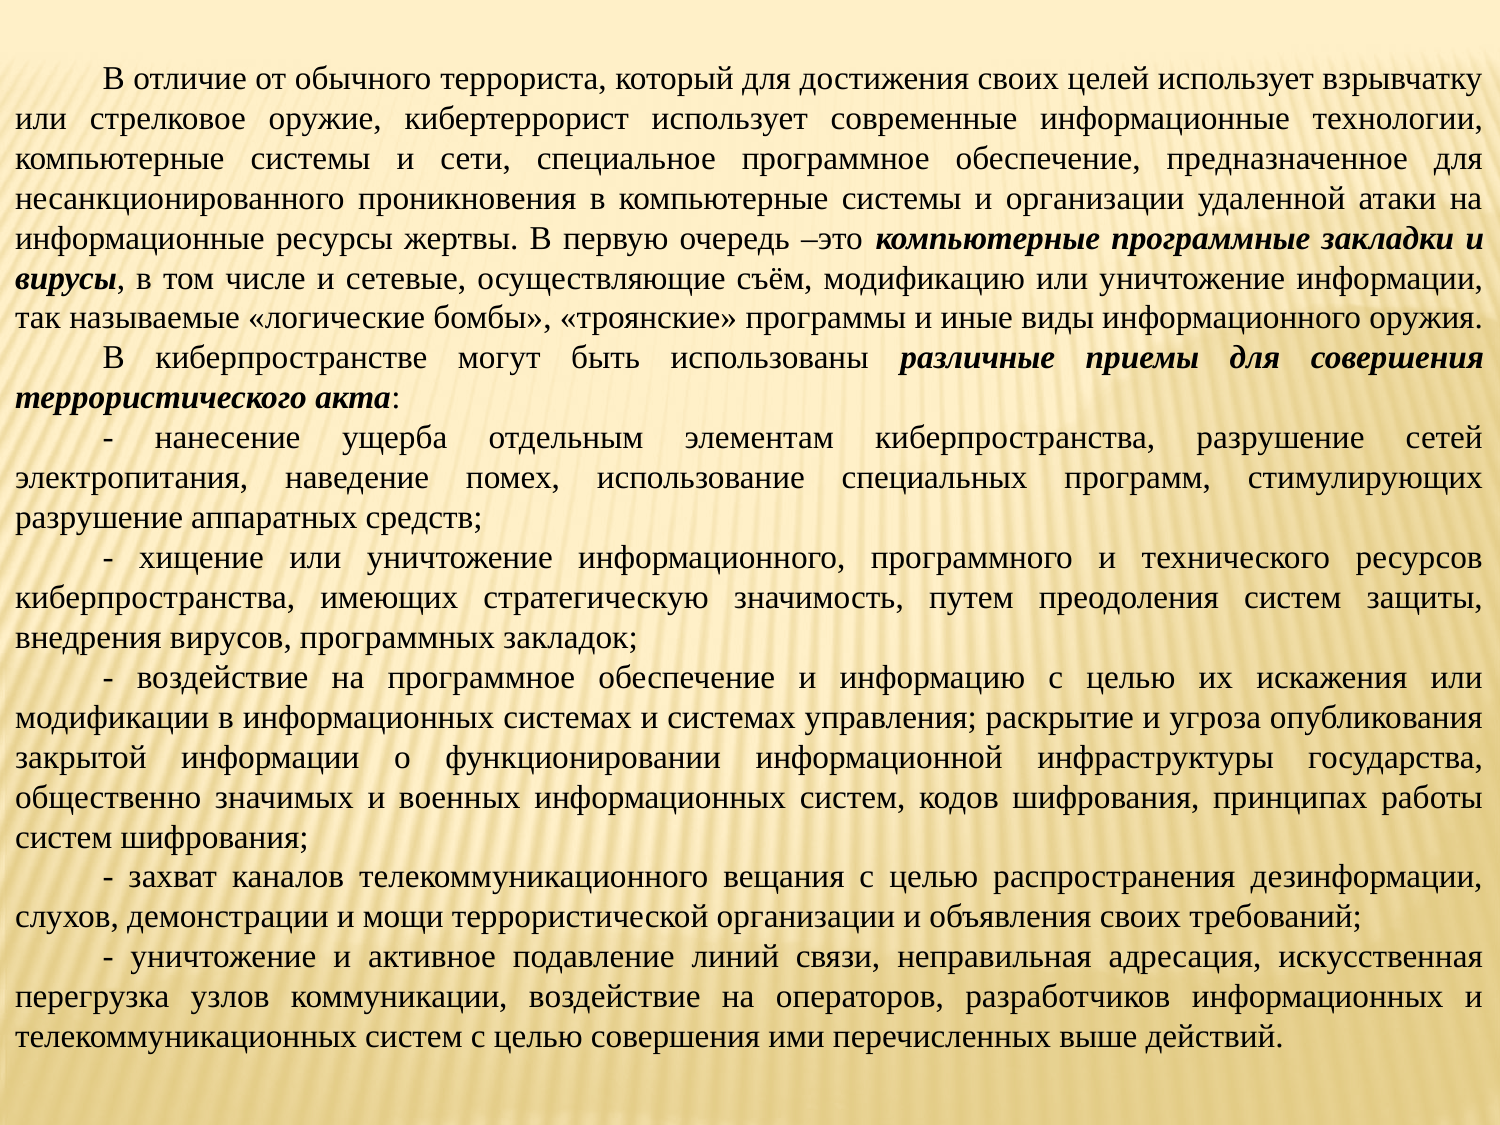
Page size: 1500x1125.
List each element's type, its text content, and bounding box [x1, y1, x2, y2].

text_box В отличие от обычного террориста, который для достижения своих целей использует взрывчатку или стрелковое оружие, кибертеррорист использует современные информационные технологии, компьютерные системы и сети, специальное программное обеспечение, предназначенное для несанкционированного проникновения в компьютерные системы и организации удаленной атаки на информационные ресурсы жертвы. В первую очередь –это компьютерные программные закладки и вирусы, в том числе и сетевые, осуществляющие съём, модификацию или уничтожение информации, так называемые «логические бомбы», «троянские» программы и иные виды информационного оружия. В киберпространстве могут быть использованы различные приемы для совершения террористического акта: - нанесение ущерба отдельным элементам киберпространства, разрушение сетей электропитания, наведение помех, использование специальных программ, стимулирующих разрушение аппаратных средств; - хищение или уничтожение информационного, программного и технического ресурсов киберпространства, имеющих стратегическую значимость, путем преодоления систем защиты, внедрения вирусов, программных закладок; - воздействие на программное обеспечение и информацию с целью их искажения или модификации в информационных системах и системах управления; раскрытие и угроза опубликования закрытой информации о функционировании информационной инфраструктуры государства, общественно значимых и военных информационных систем, кодов шифрования, принципах работы систем шифрования; - захват каналов телекоммуникационного вещания с целью распространения дезинформации, слухов, демонстрации и мощи террористической организации и объявления своих требований; - уничтожение и активное подавление линий связи, неправильная адресация, искусственная перегрузка узлов коммуникации, воздействие на операторов, разработчиков информационных и телекоммуникационных систем с целью совершения ими перечисленных выше действий. [0, 48, 1500, 1062]
